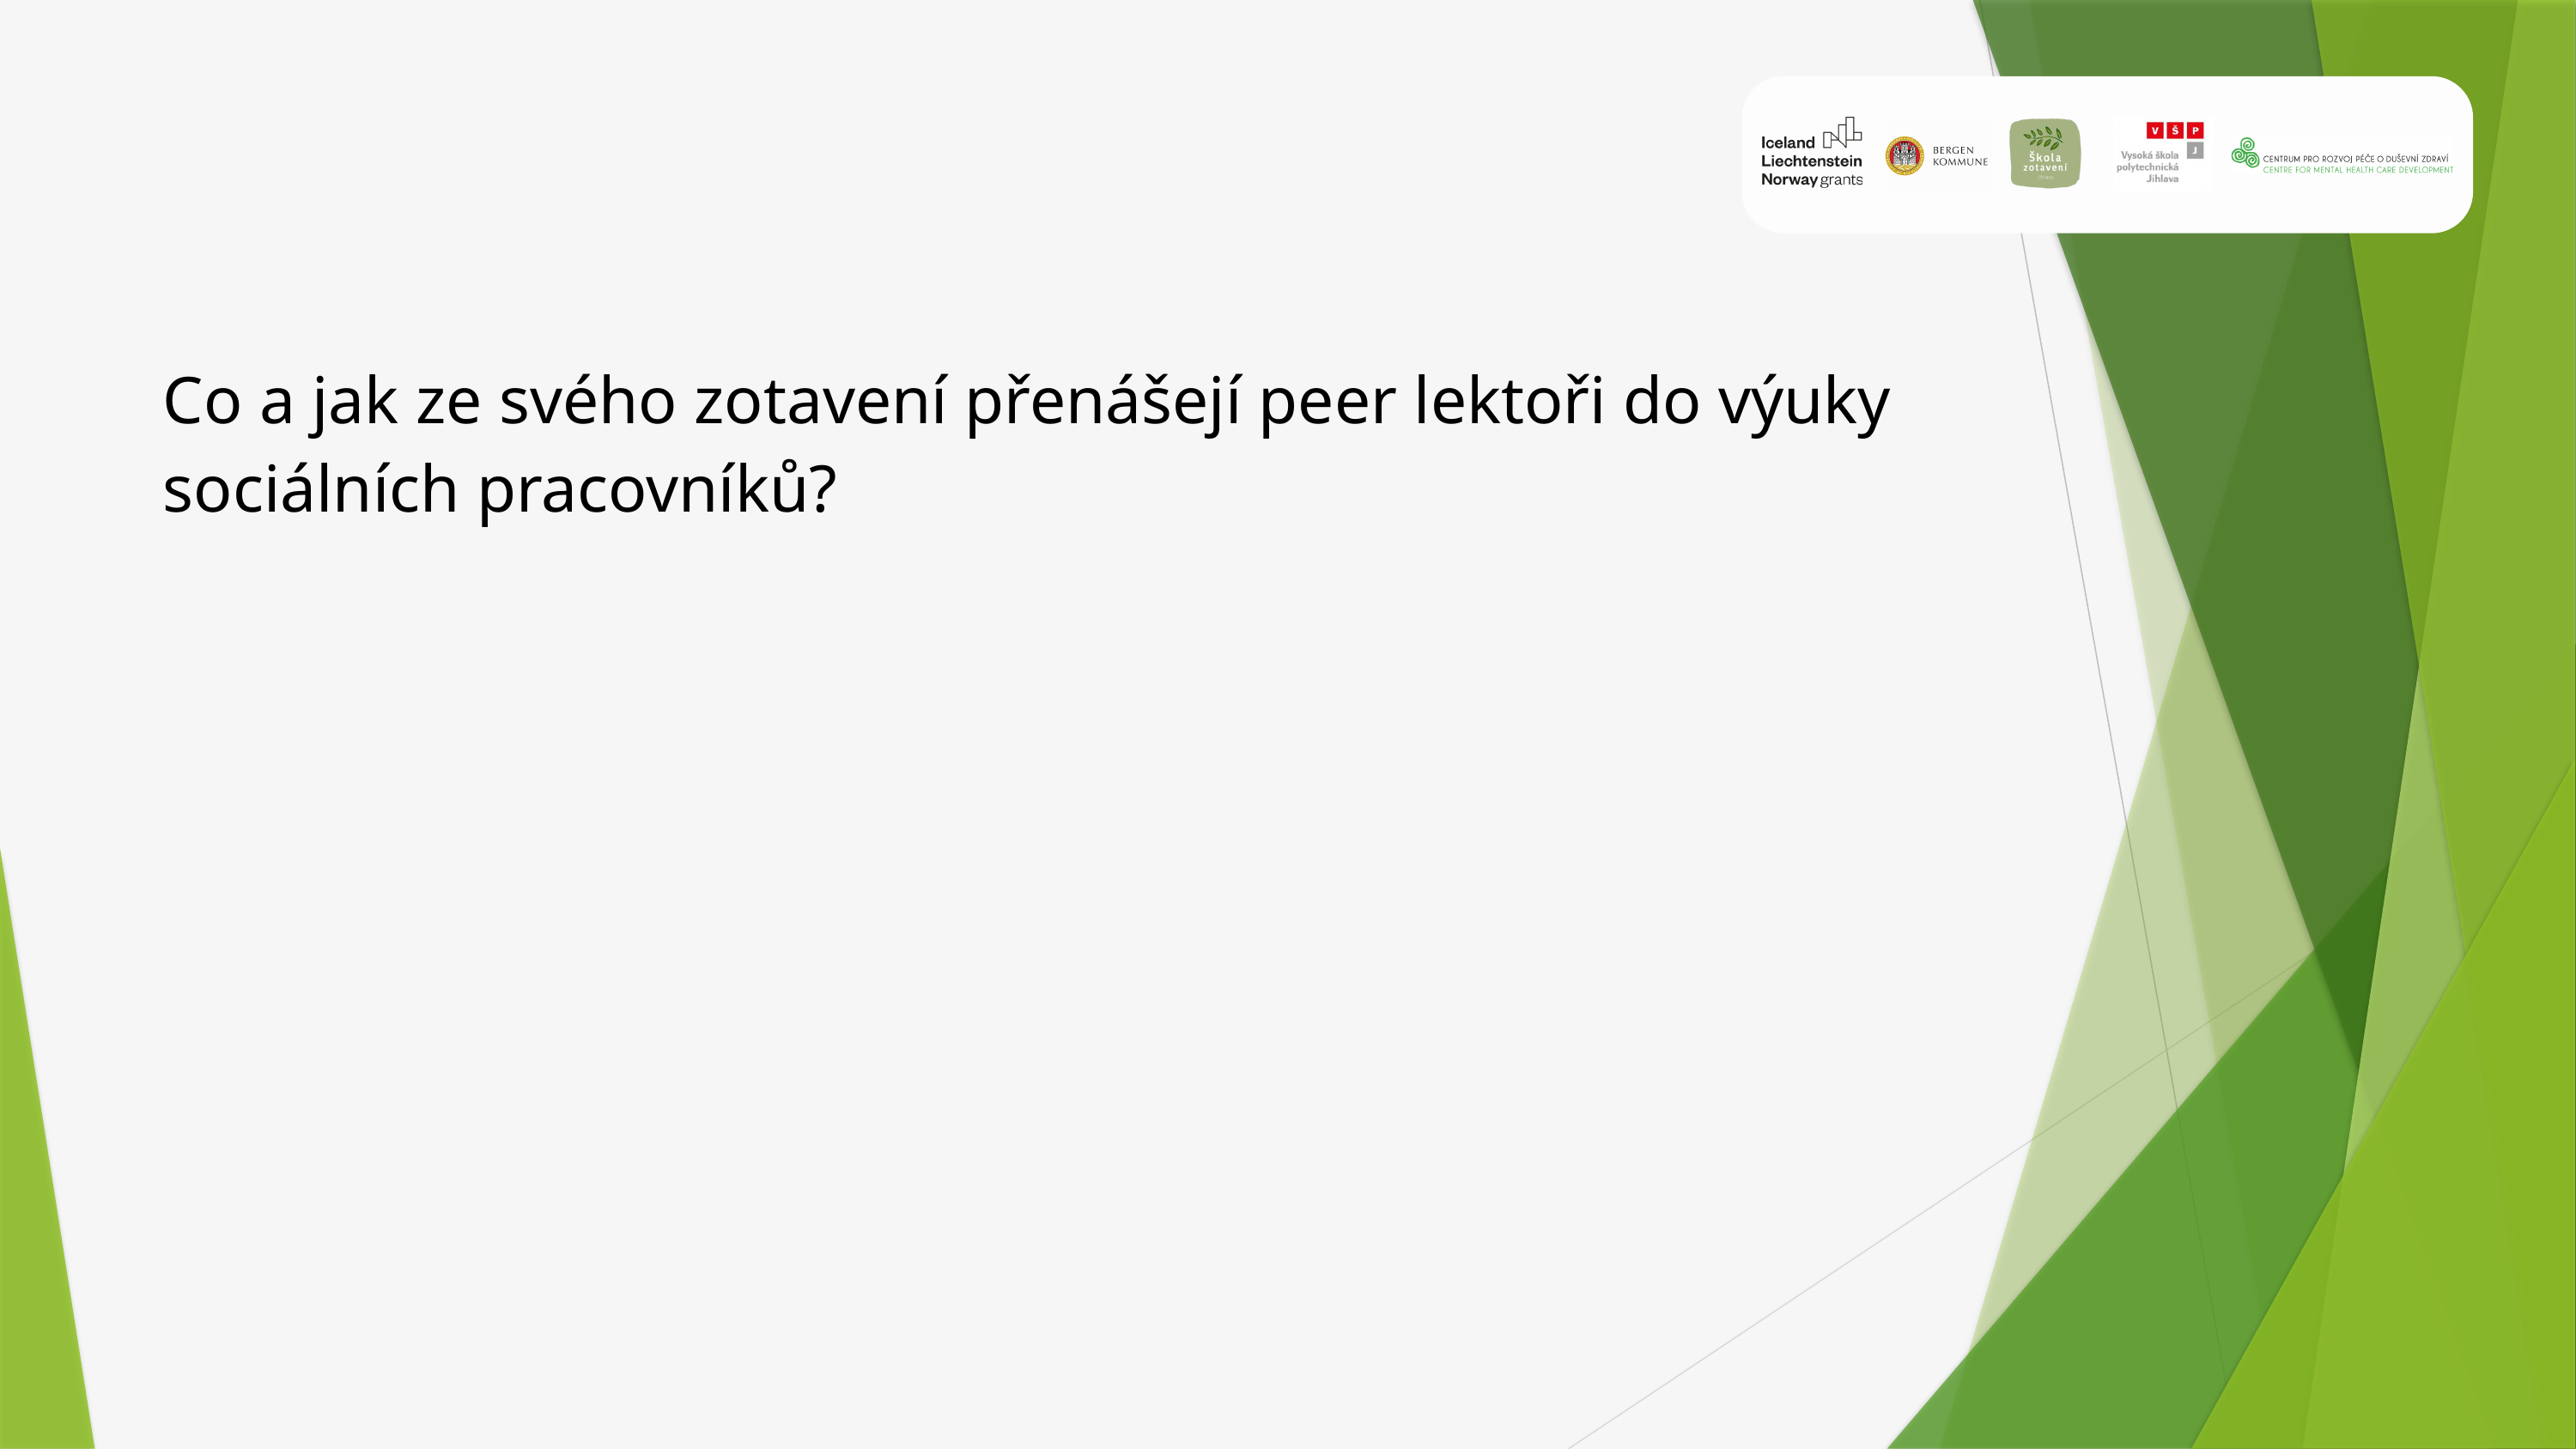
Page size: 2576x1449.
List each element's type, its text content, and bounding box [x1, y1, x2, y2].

title Co a jak ze svého zotavení přenášejí peer lektoři do výuky sociálních pracovníků? [149, 349, 1967, 628]
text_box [1741, 76, 2474, 234]
